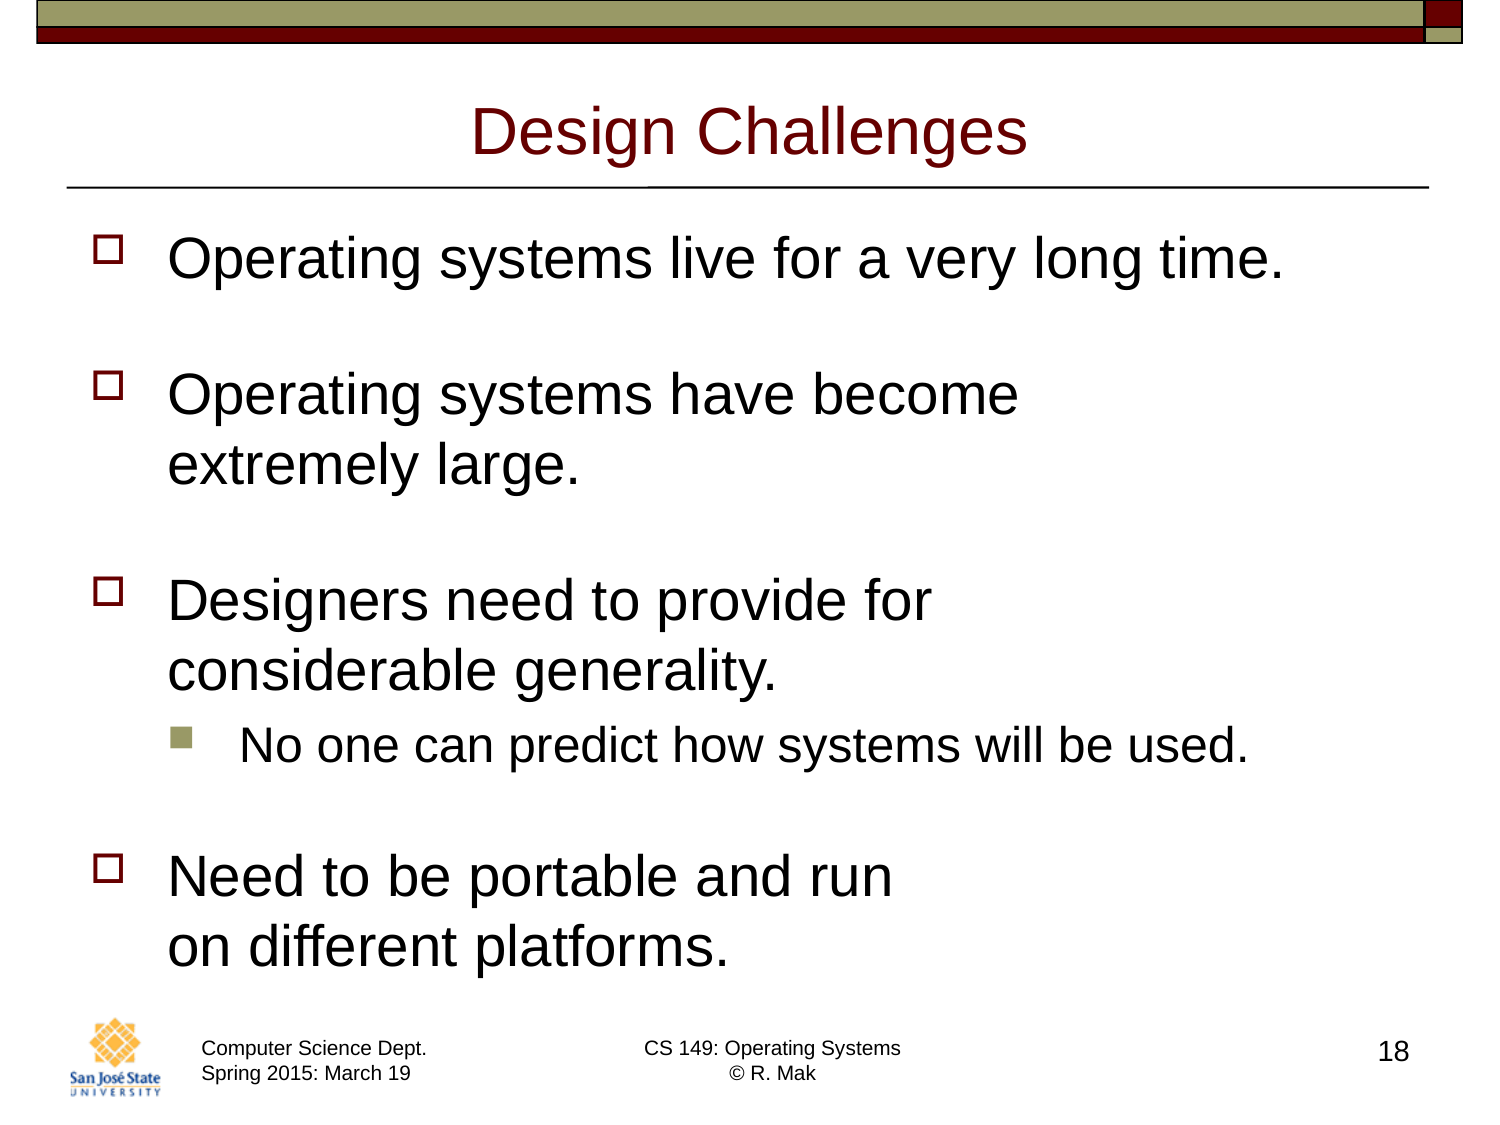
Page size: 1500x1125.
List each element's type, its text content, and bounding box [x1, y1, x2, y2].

title Design Challenges [75, 67, 1425, 175]
slide_number 18 [1112, 1025, 1425, 1100]
picture [60, 1012, 166, 1112]
list Operating systems live for a very long time. Operating systems have become extremely large. Designers need to provide for considerable generality. No one can predict how systems will be used. Need to be portable and run on different platforms. [75, 212, 1425, 1006]
